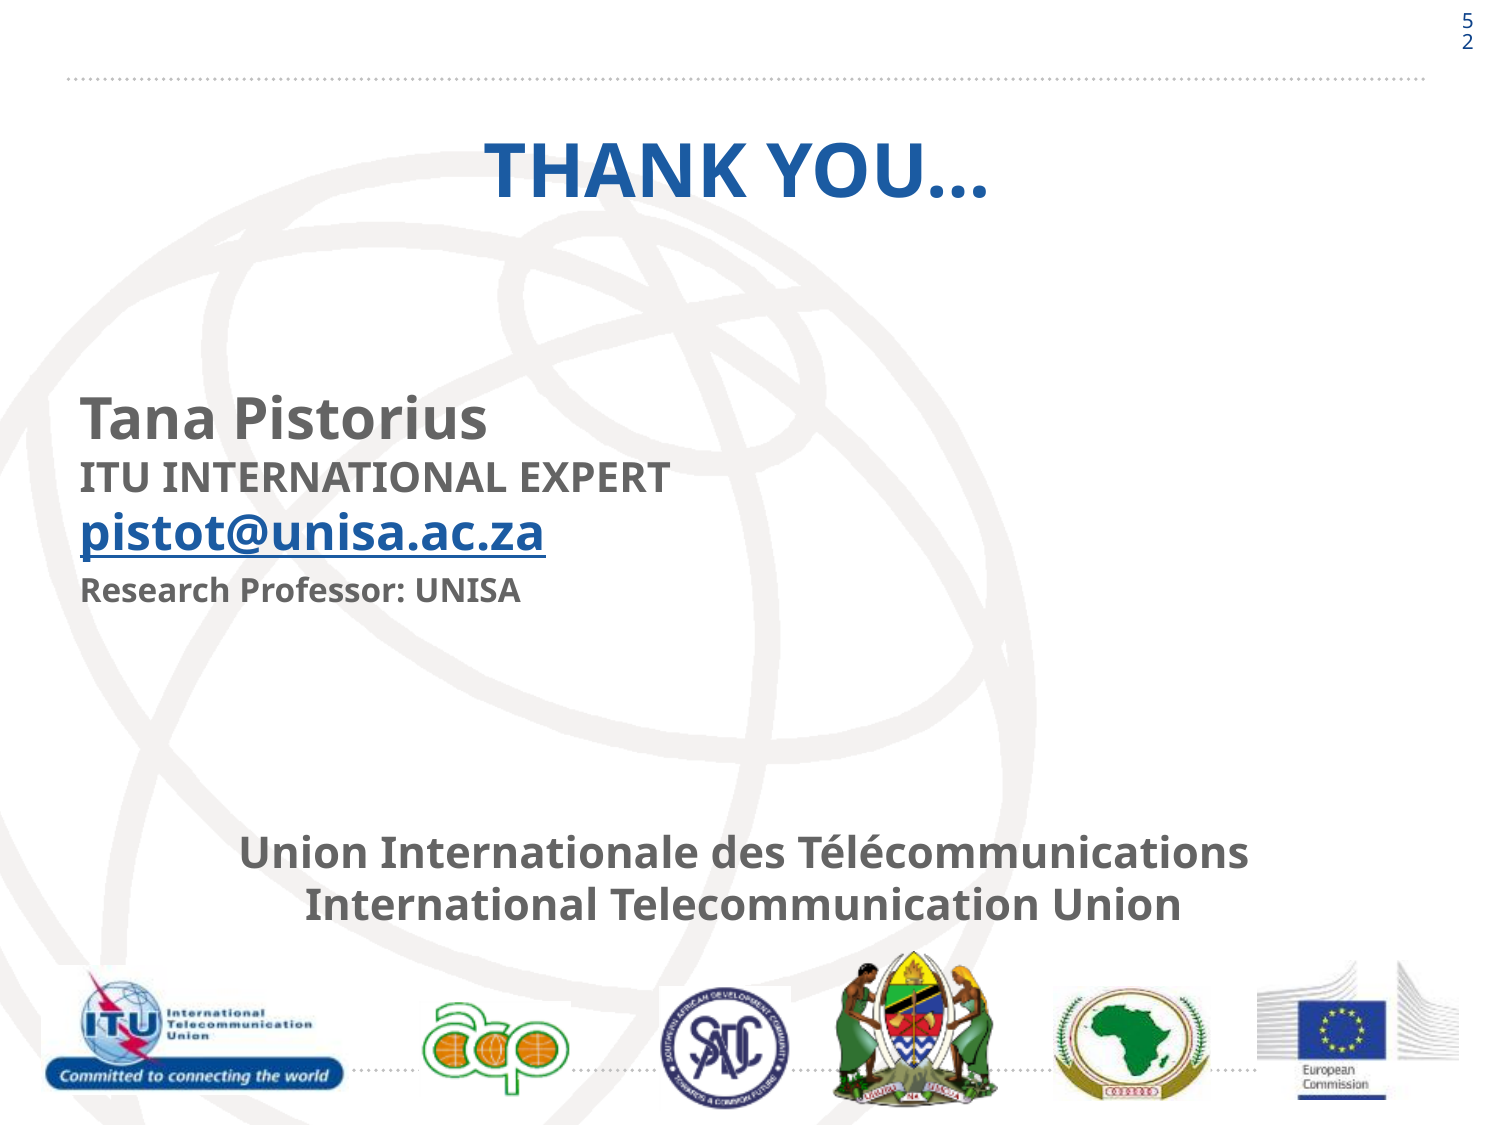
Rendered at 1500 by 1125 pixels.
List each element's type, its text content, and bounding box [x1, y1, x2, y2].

slide_number 52 [1446, 0, 1500, 41]
text_box Tana Pistorius ITU INTERNATIONAL EXPERT pistot@unisa.ac.za Research Professor: UNISA [64, 373, 1306, 707]
title THANK YOU… [100, 114, 1376, 221]
picture [1257, 960, 1459, 1100]
text_box Union Internationale des Télécommunications International Telecommunication Union [135, 659, 1353, 980]
picture [0, 132, 1061, 1125]
